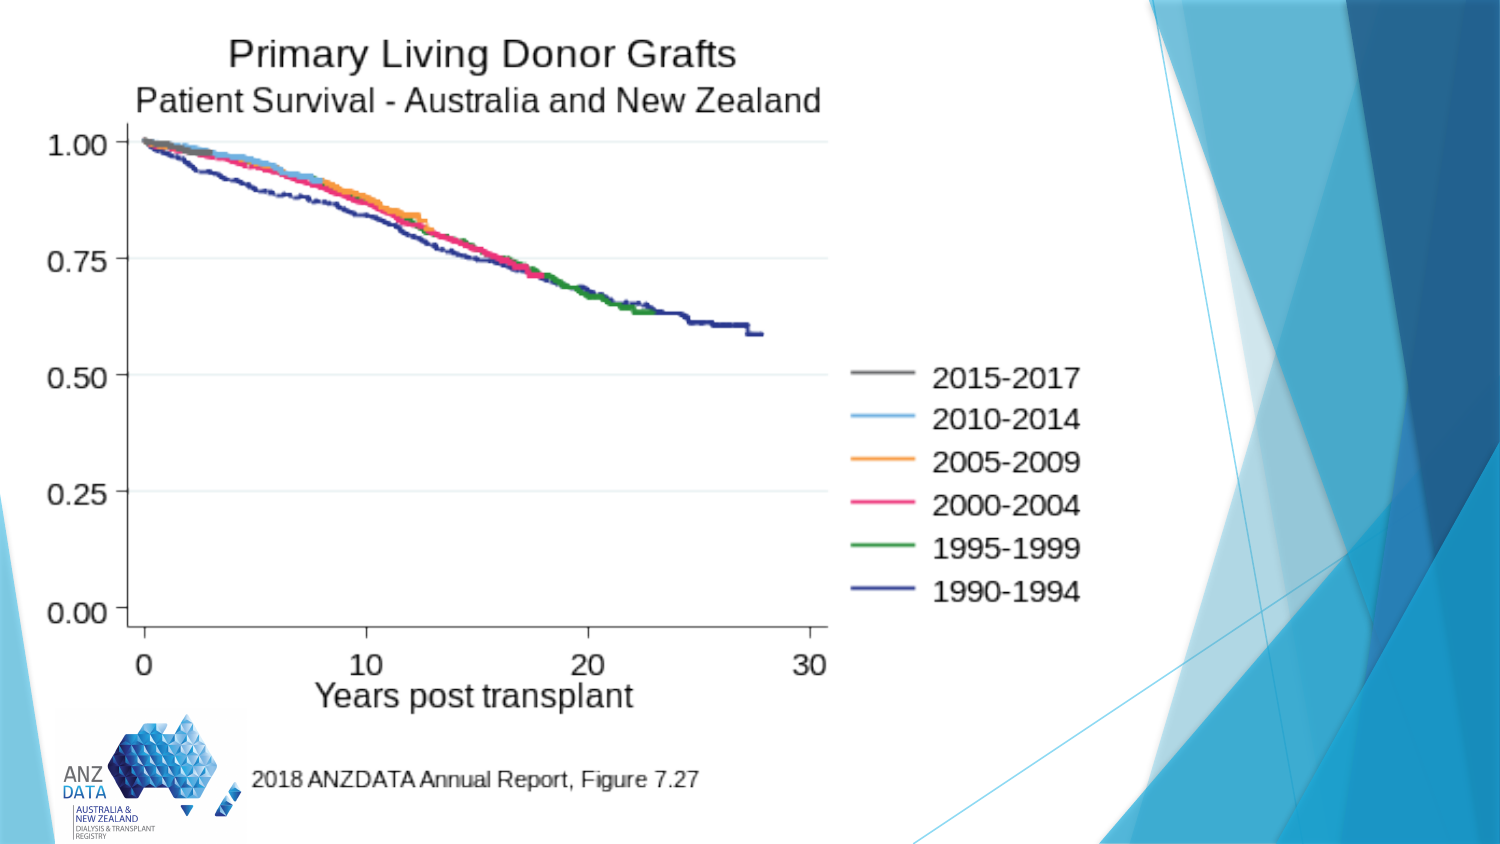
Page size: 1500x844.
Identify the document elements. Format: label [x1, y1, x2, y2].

picture [0, 0, 1138, 844]
